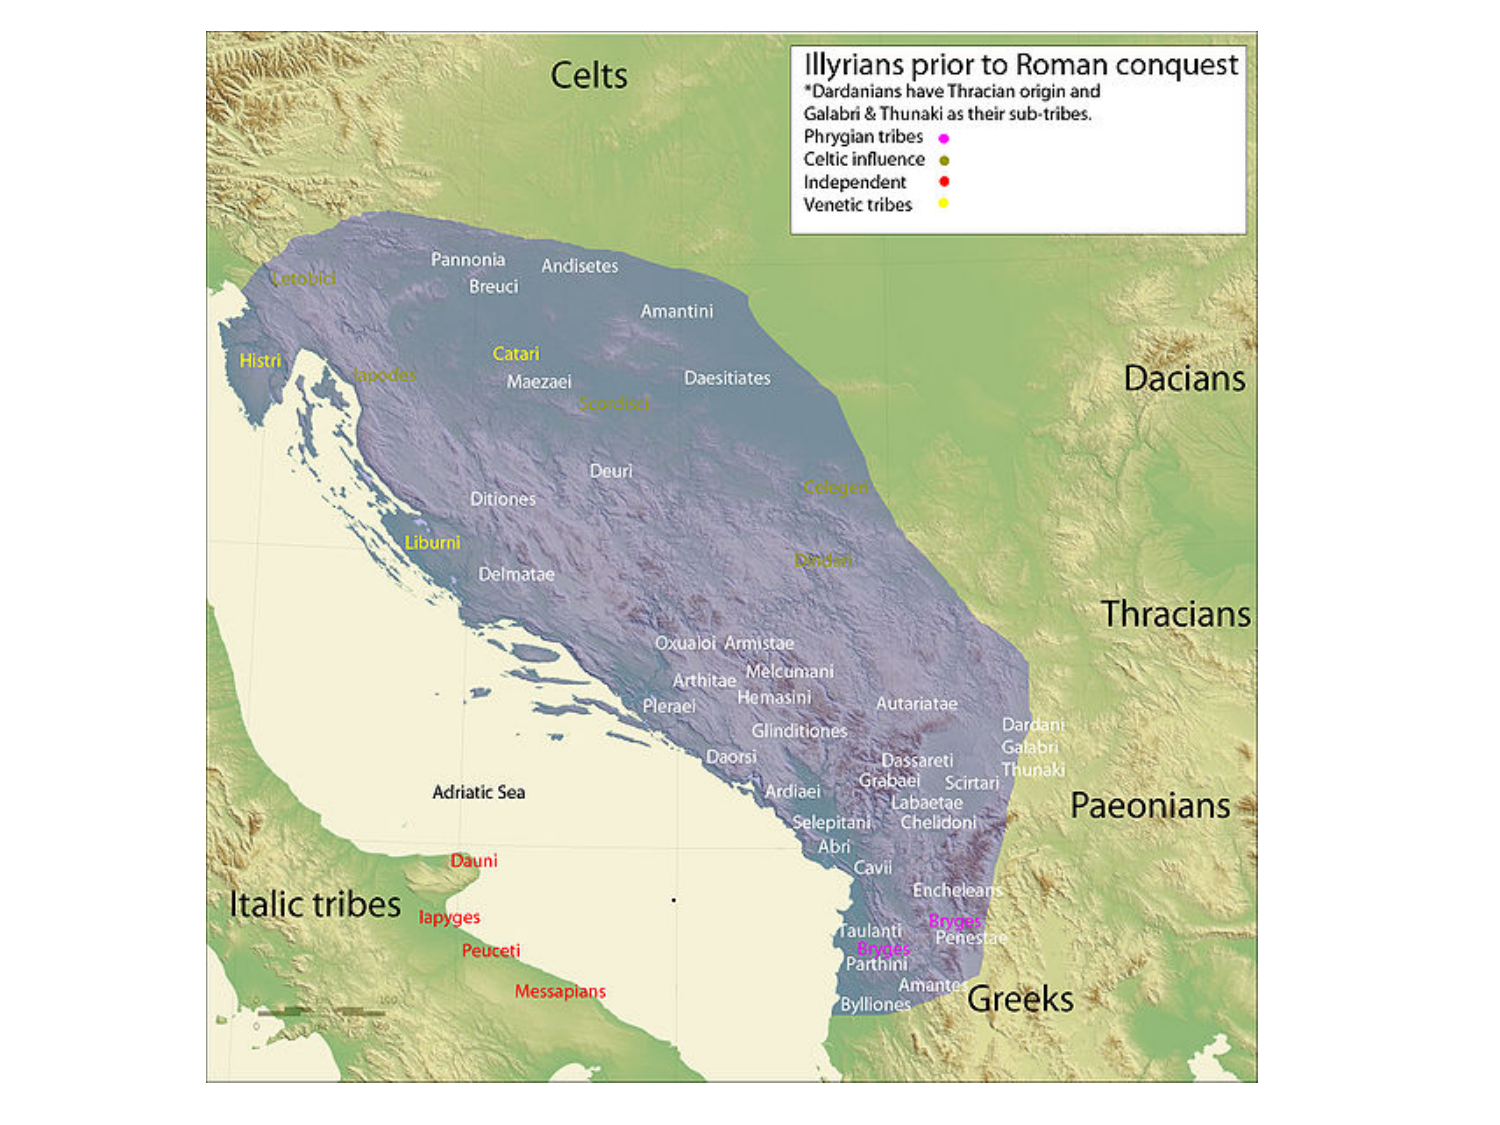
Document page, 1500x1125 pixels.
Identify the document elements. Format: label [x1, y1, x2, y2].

picture [206, 31, 1258, 1083]
